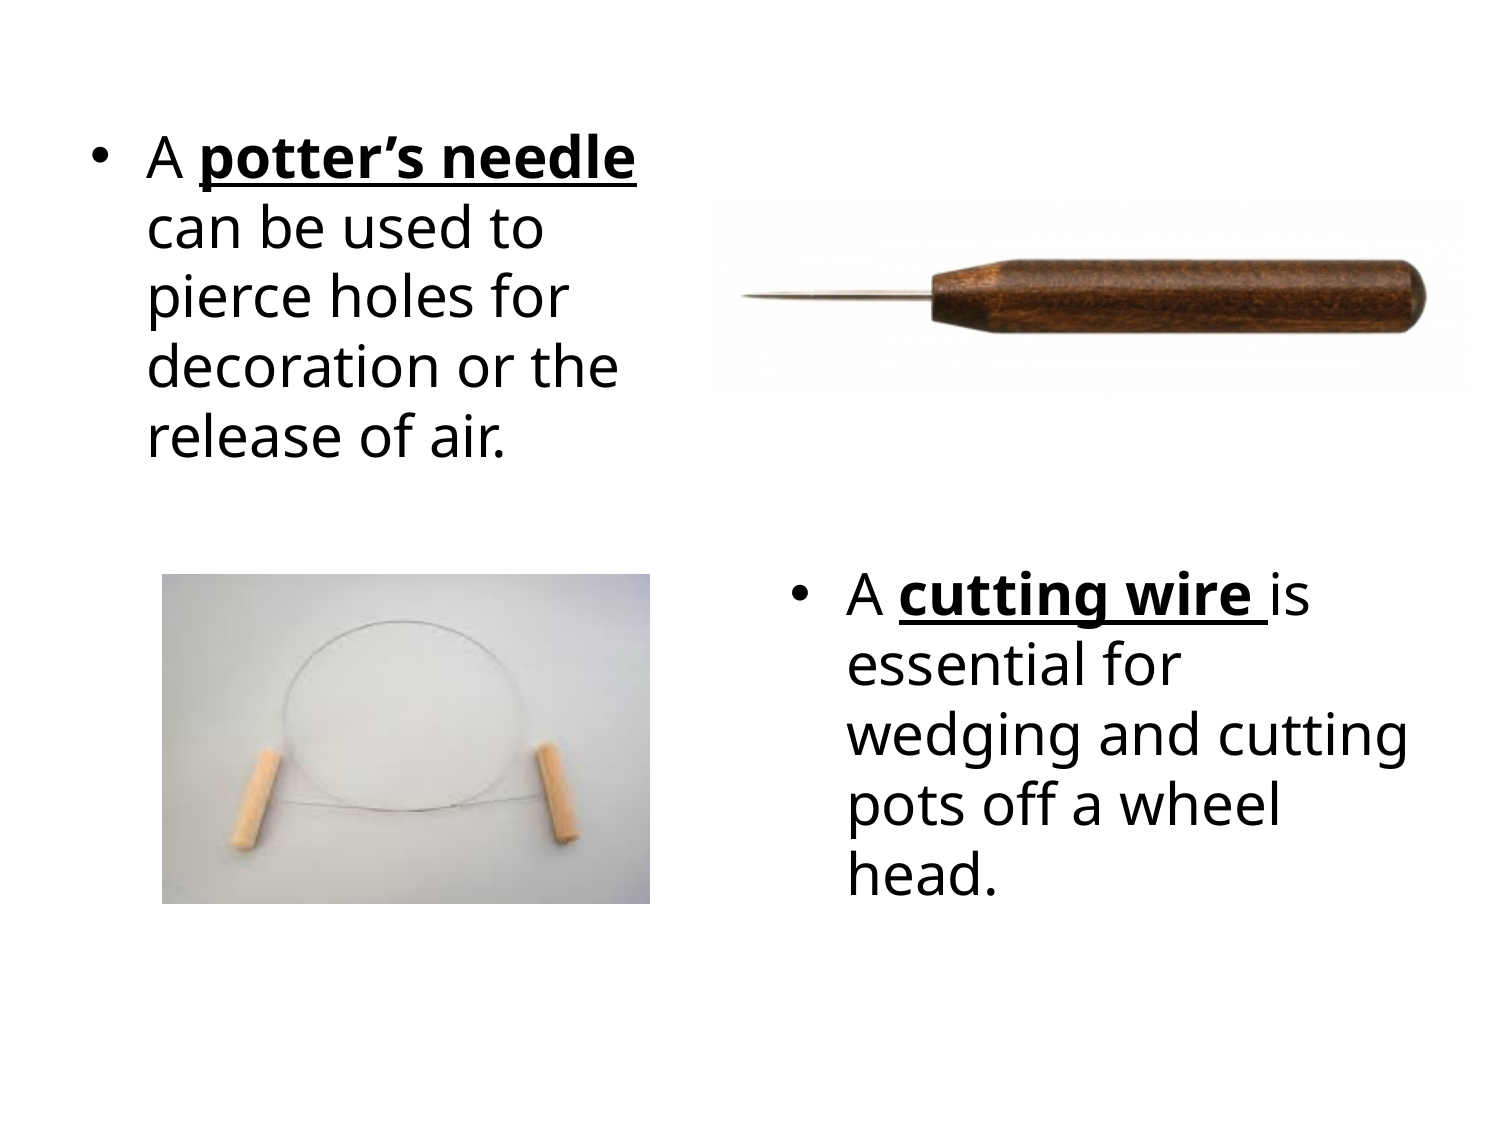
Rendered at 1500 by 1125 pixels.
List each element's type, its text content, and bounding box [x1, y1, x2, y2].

list A potter’s needle can be used to pierce holes for decoration or the release of air. [75, 112, 738, 855]
picture [162, 574, 651, 904]
list A cutting wire is essential for wedging and cutting pots off a wheel head. [774, 549, 1438, 925]
picture [712, 199, 1469, 396]
